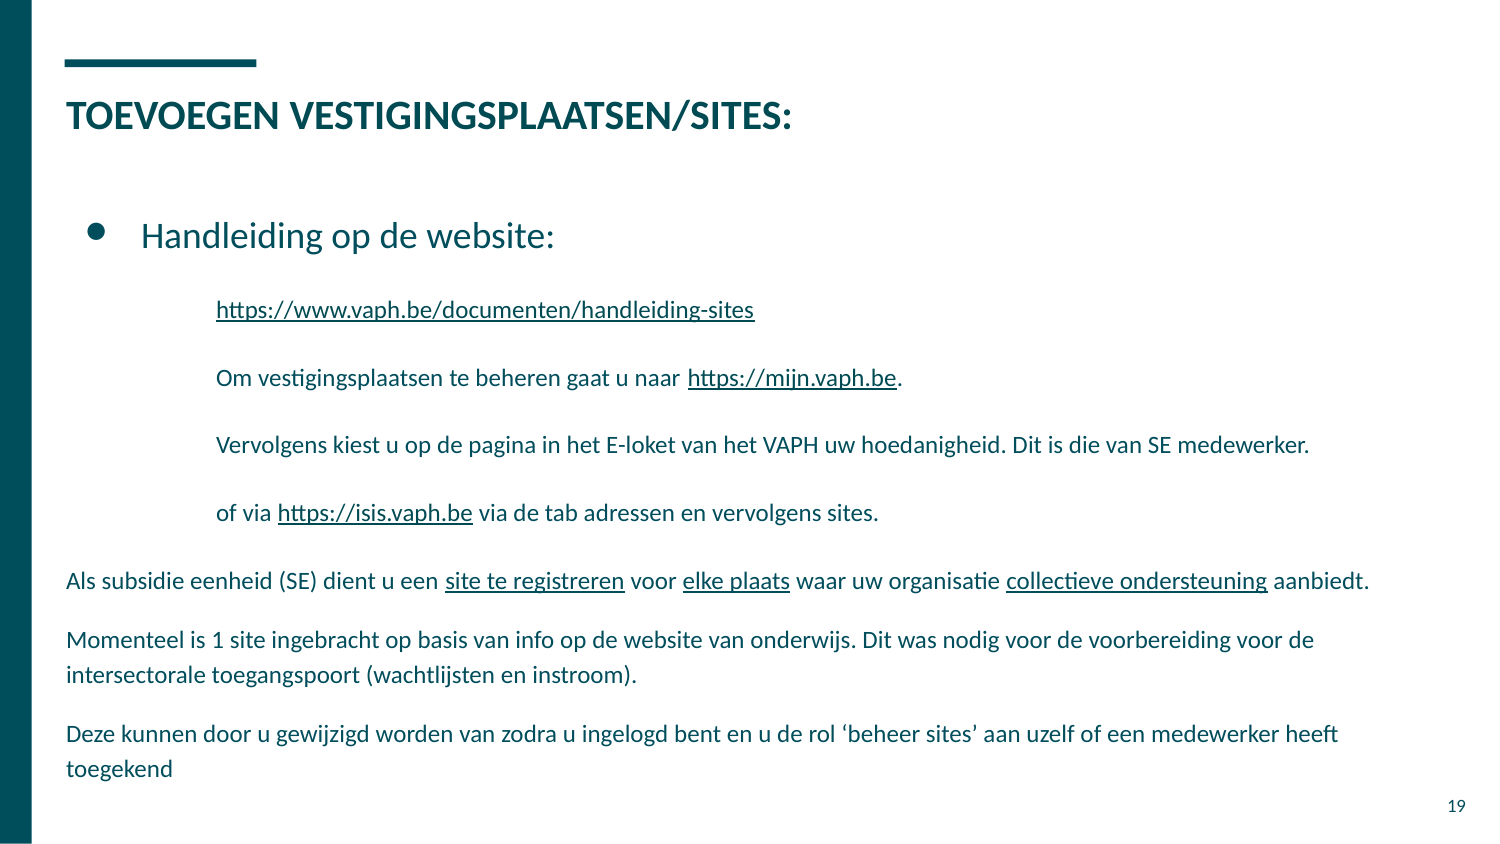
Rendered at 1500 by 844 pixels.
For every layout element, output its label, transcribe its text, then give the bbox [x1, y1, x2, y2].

list Handleiding op de website: https://www.vaph.be/documenten/handleiding-sites Om vestigingsplaatsen te beheren gaat u naar https://mijn.vaph.be. Vervolgens kiest u op de pagina in het E-loket van het VAPH uw hoedanigheid. Dit is die van SE medewerker. of via https://isis.vaph.be via de tab adressen en vervolgens sites. Als subsidie eenheid (SE) dient u een site te registreren voor elke plaats waar uw organisatie collectieve ondersteuning aanbiedt. Momenteel is 1 site ingebracht op basis van info op de website van onderwijs. Dit was nodig voor de voorbereiding voor de intersectorale toegangspoort (wachtlijsten en instroom). Deze kunnen door u gewijzigd worden van zodra u ingelogd bent en u de rol ‘beheer sites’ aan uzelf of een medewerker heeft toegekend [51, 189, 1449, 773]
slide_number 19 [1391, 779, 1482, 844]
title TOEVOEGEN VESTIGINGSPLAATSEN/SITES: [51, 72, 1449, 167]
